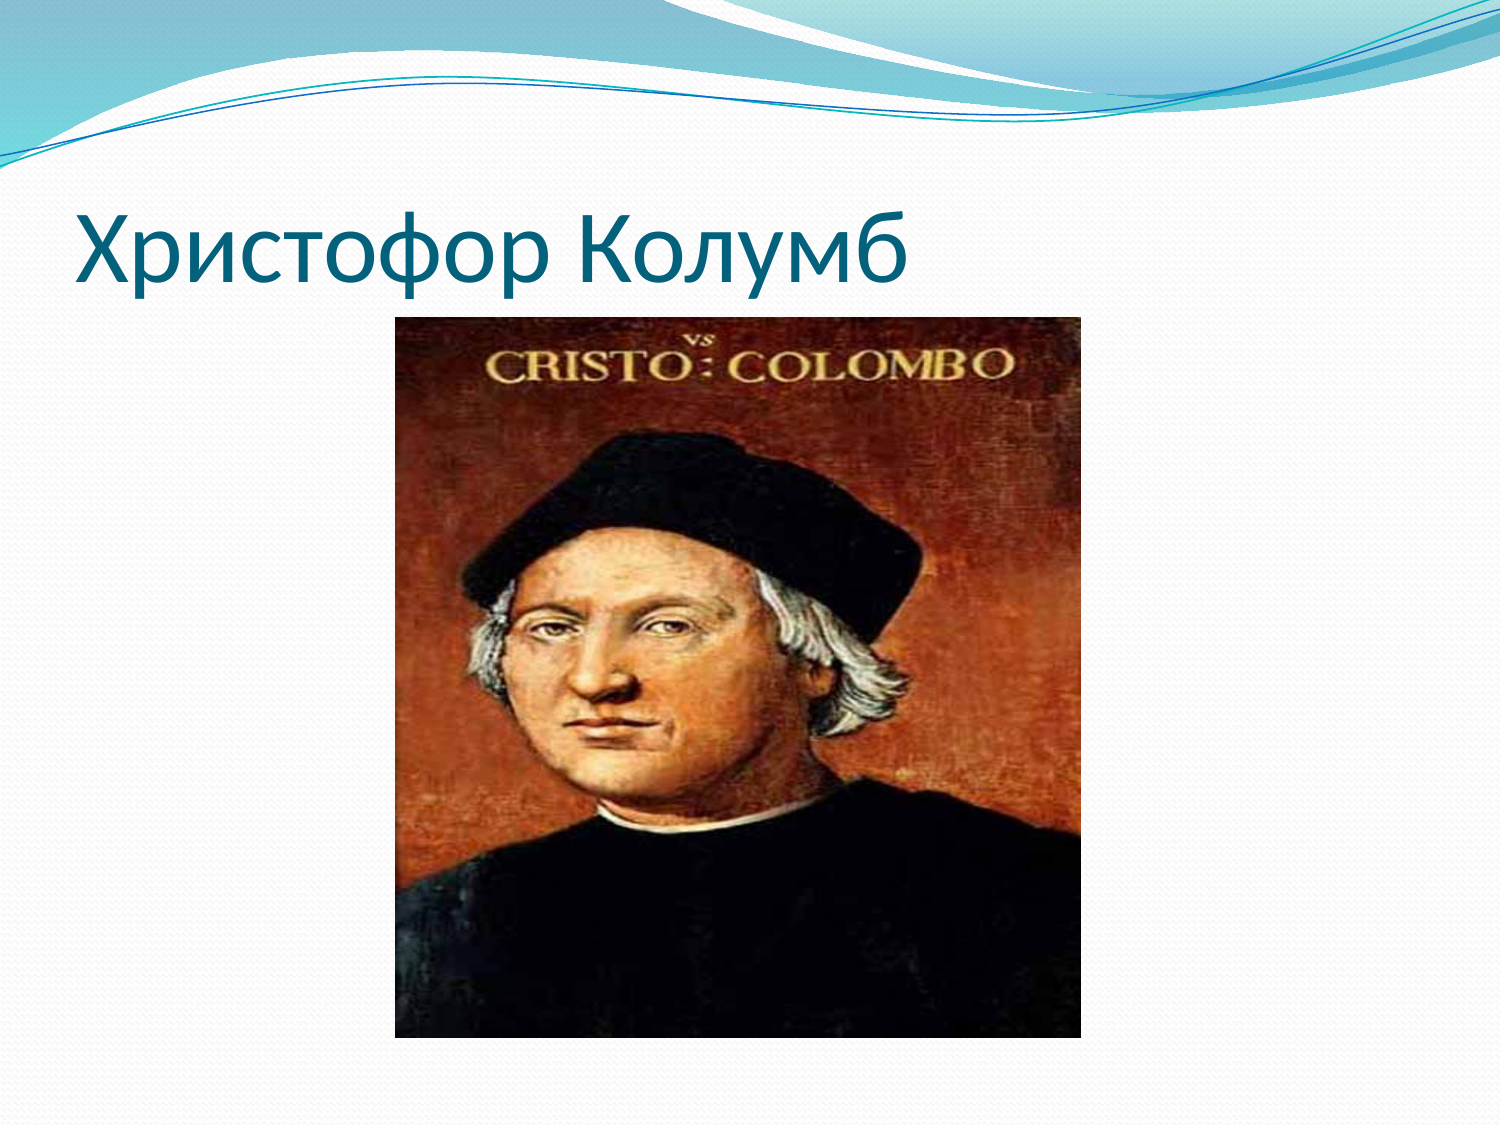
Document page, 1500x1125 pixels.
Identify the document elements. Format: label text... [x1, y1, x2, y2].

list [395, 317, 1081, 1038]
title Христофор Колумб [75, 115, 1425, 303]
